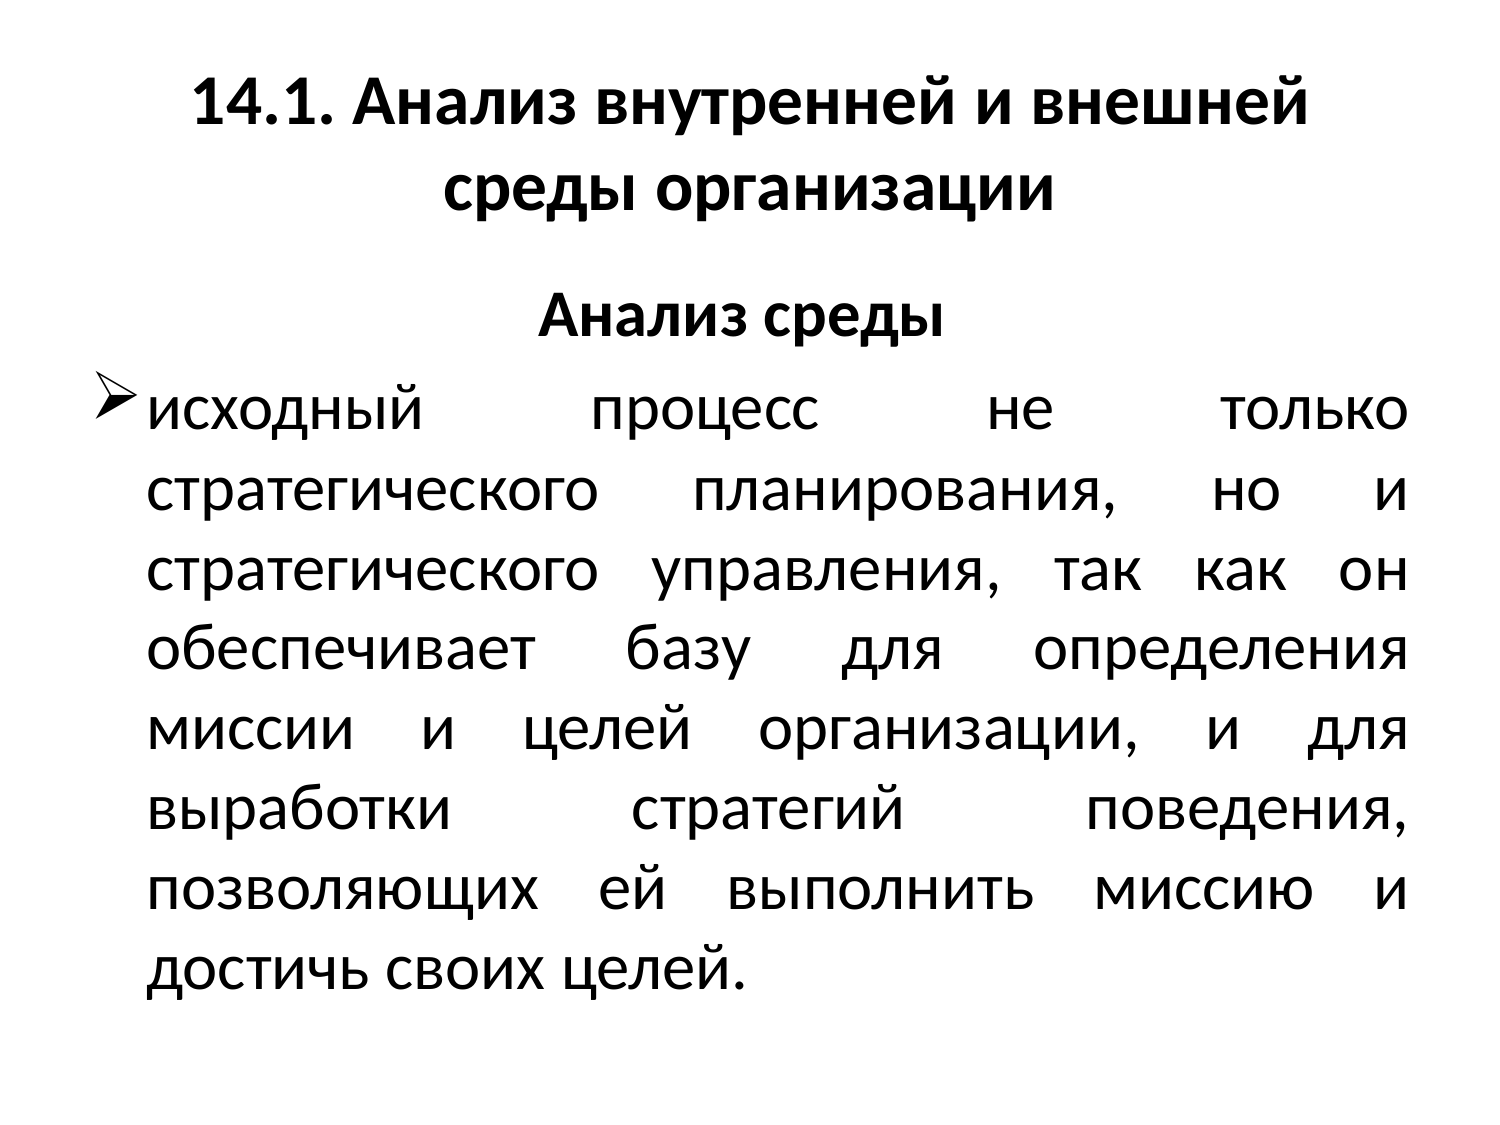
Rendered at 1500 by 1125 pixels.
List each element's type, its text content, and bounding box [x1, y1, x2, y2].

title 14.1. Анализ внутренней и внешней среды организации [75, 45, 1425, 233]
list Анализ среды исходный процесс не только стратегического планирования, но и стратегического управления, так как он обеспечивает базу для определения миссии и целей организации, и для выработки стратегий поведения, позволяющих ей выполнить миссию и достичь своих целей. [75, 262, 1425, 1005]
